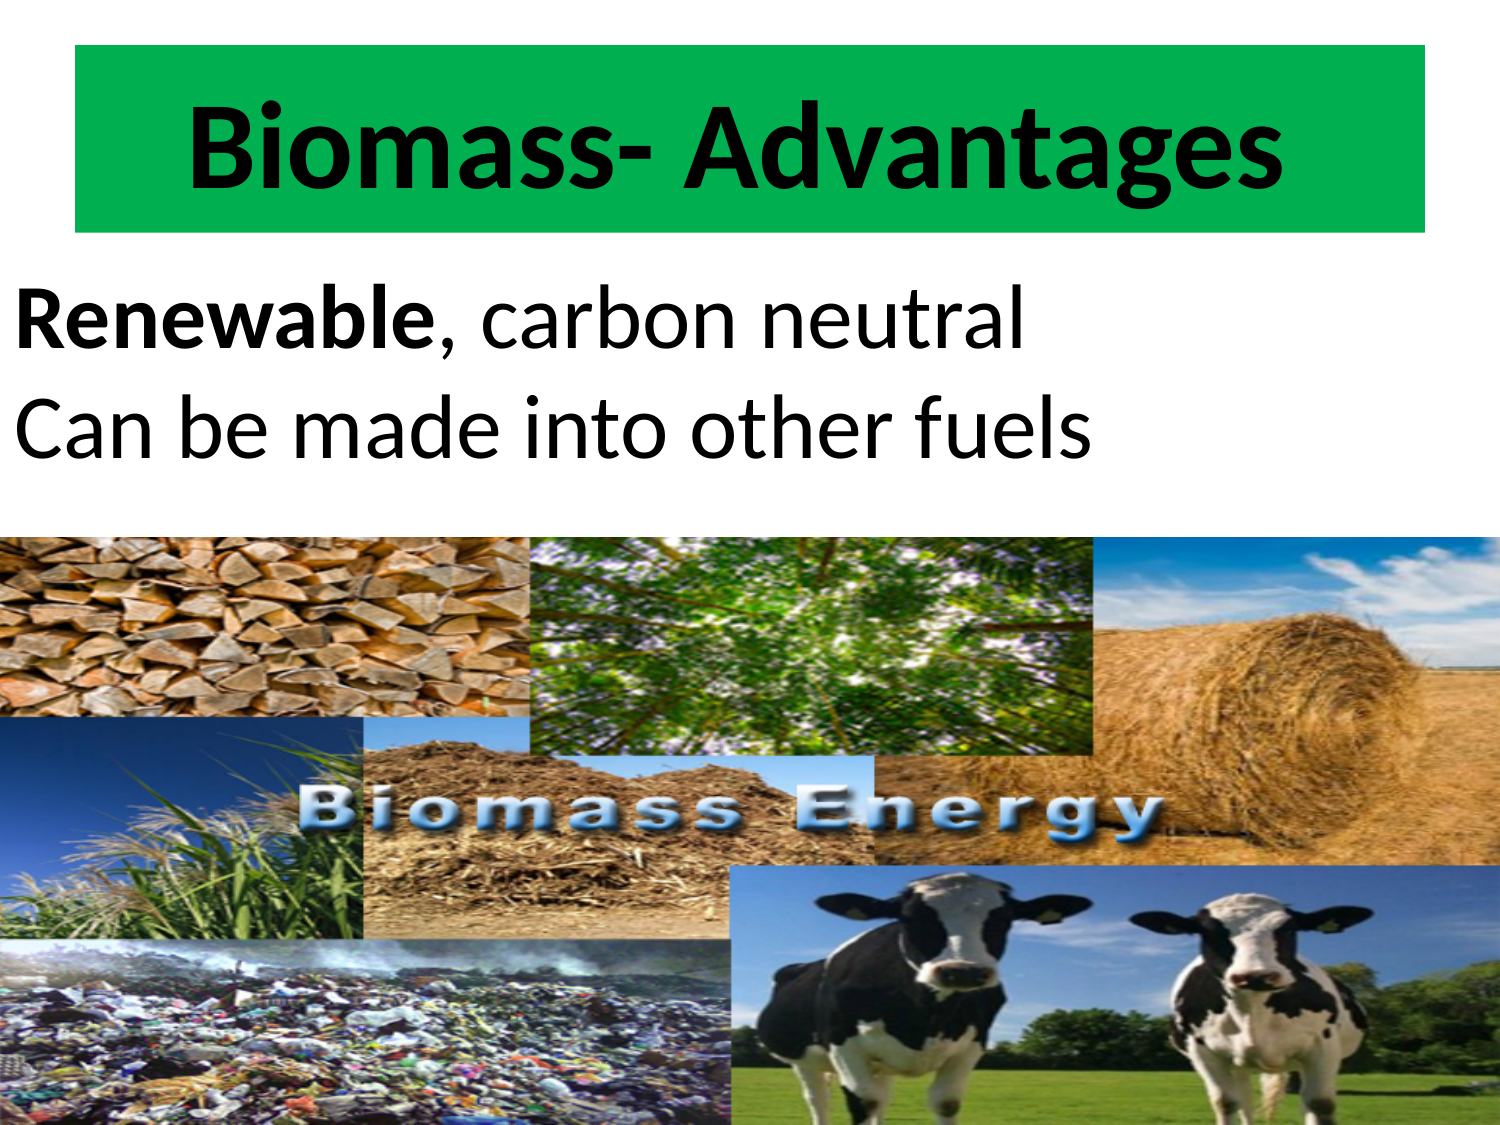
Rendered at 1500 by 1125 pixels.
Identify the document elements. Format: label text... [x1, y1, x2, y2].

title Biomass- Advantages [75, 45, 1425, 233]
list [0, 537, 1500, 1125]
text_box Renewable, carbon neutral Can be made into other fuels [0, 249, 1500, 485]
